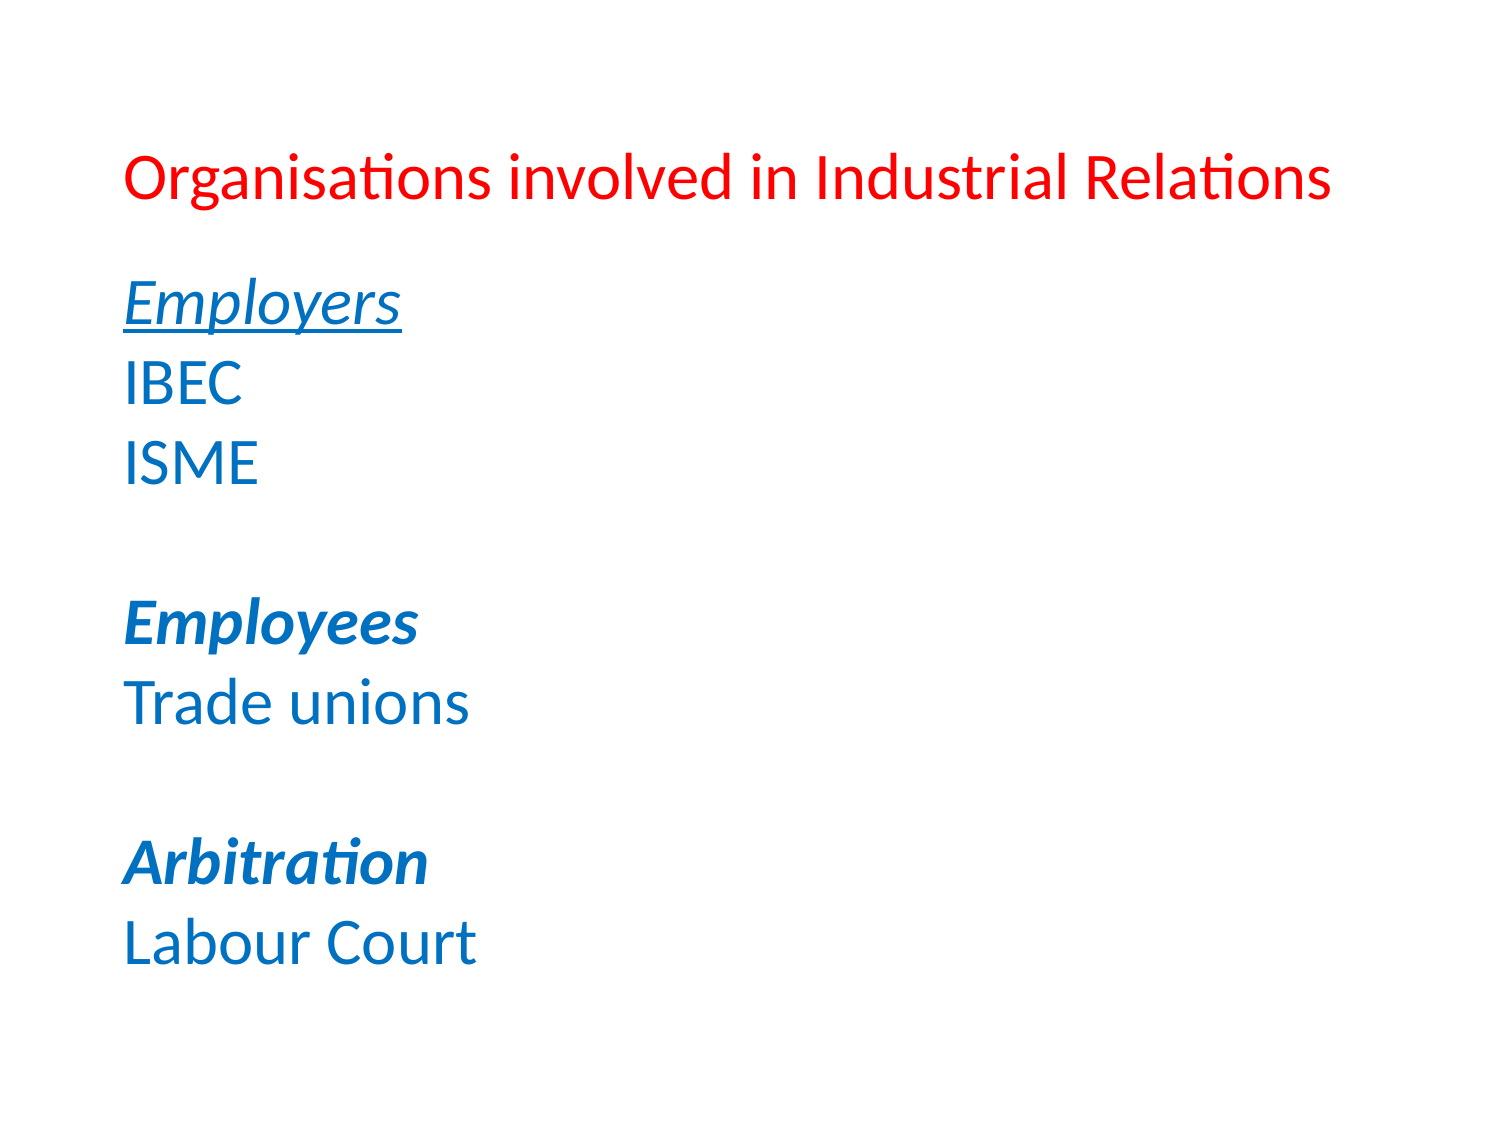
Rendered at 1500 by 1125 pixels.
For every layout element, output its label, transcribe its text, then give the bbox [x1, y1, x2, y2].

text_box Organisations involved in Industrial Relations Employers IBEC ISME Employees Trade unions Arbitration Labour Court [108, 125, 1349, 985]
